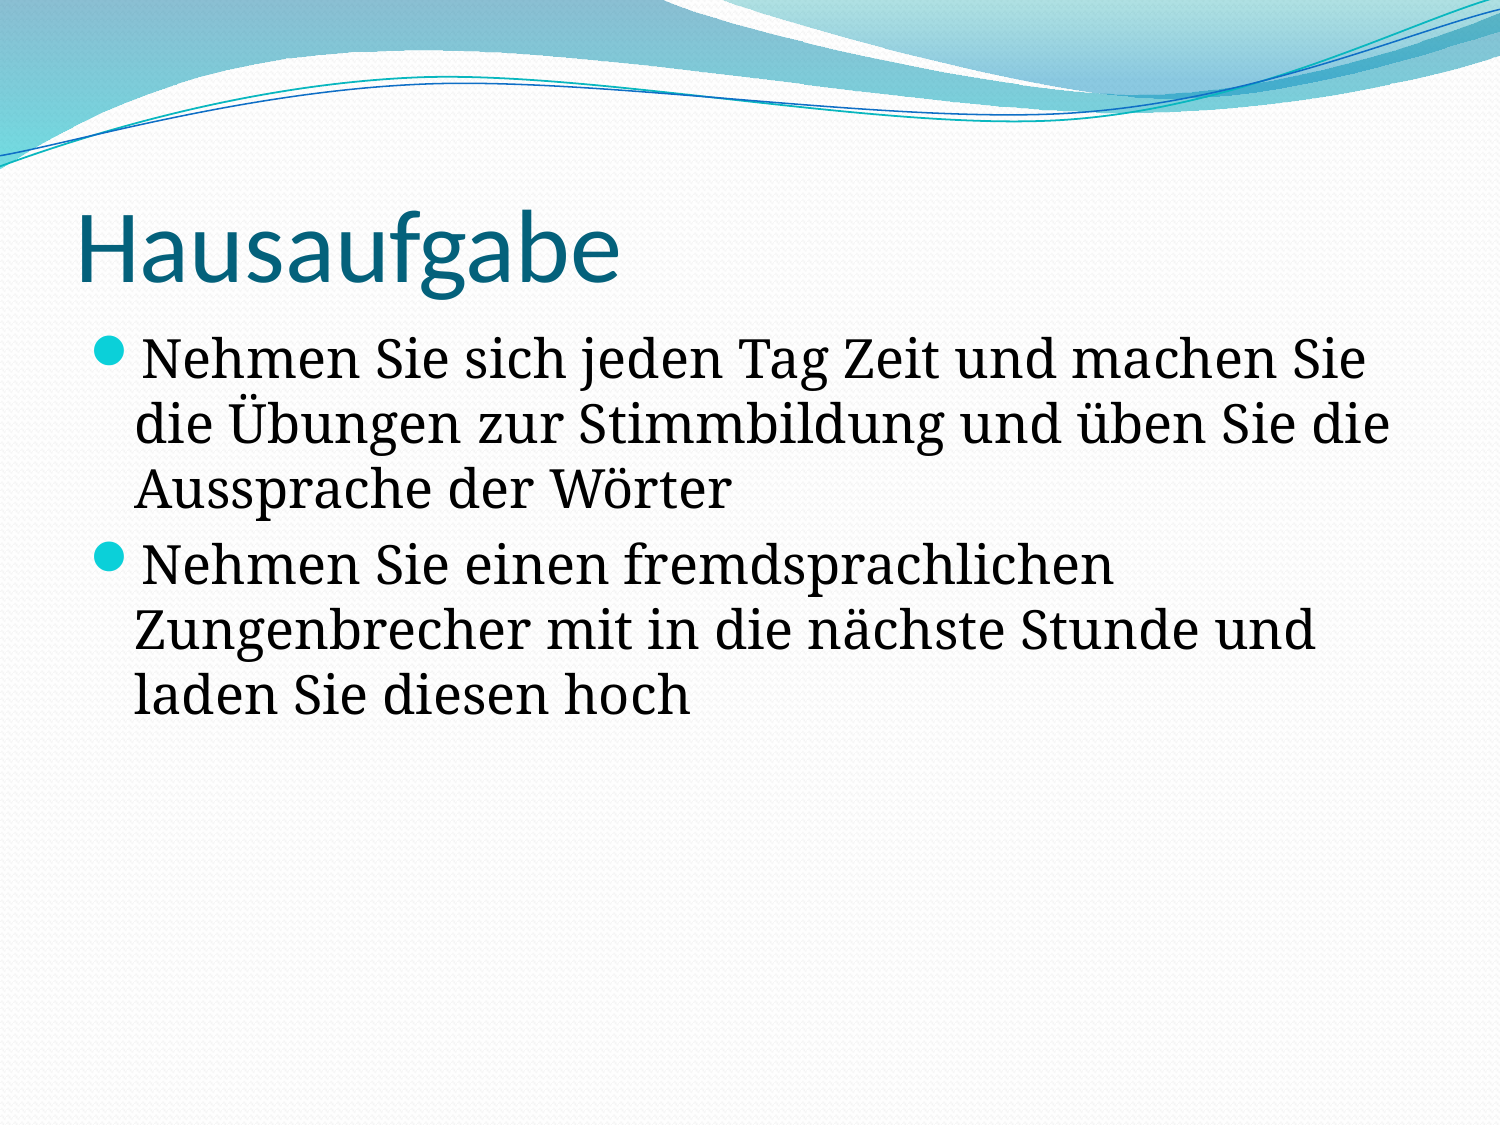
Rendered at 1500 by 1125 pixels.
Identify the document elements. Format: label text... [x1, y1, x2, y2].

title Hausaufgabe [75, 115, 1425, 303]
list Nehmen Sie sich jeden Tag Zeit und machen Sie die Übungen zur Stimmbildung und üben Sie die Aussprache der Wörter Nehmen Sie einen fremdsprachlichen Zungenbrecher mit in die nächste Stunde und laden Sie diesen hoch [75, 317, 1425, 1038]
